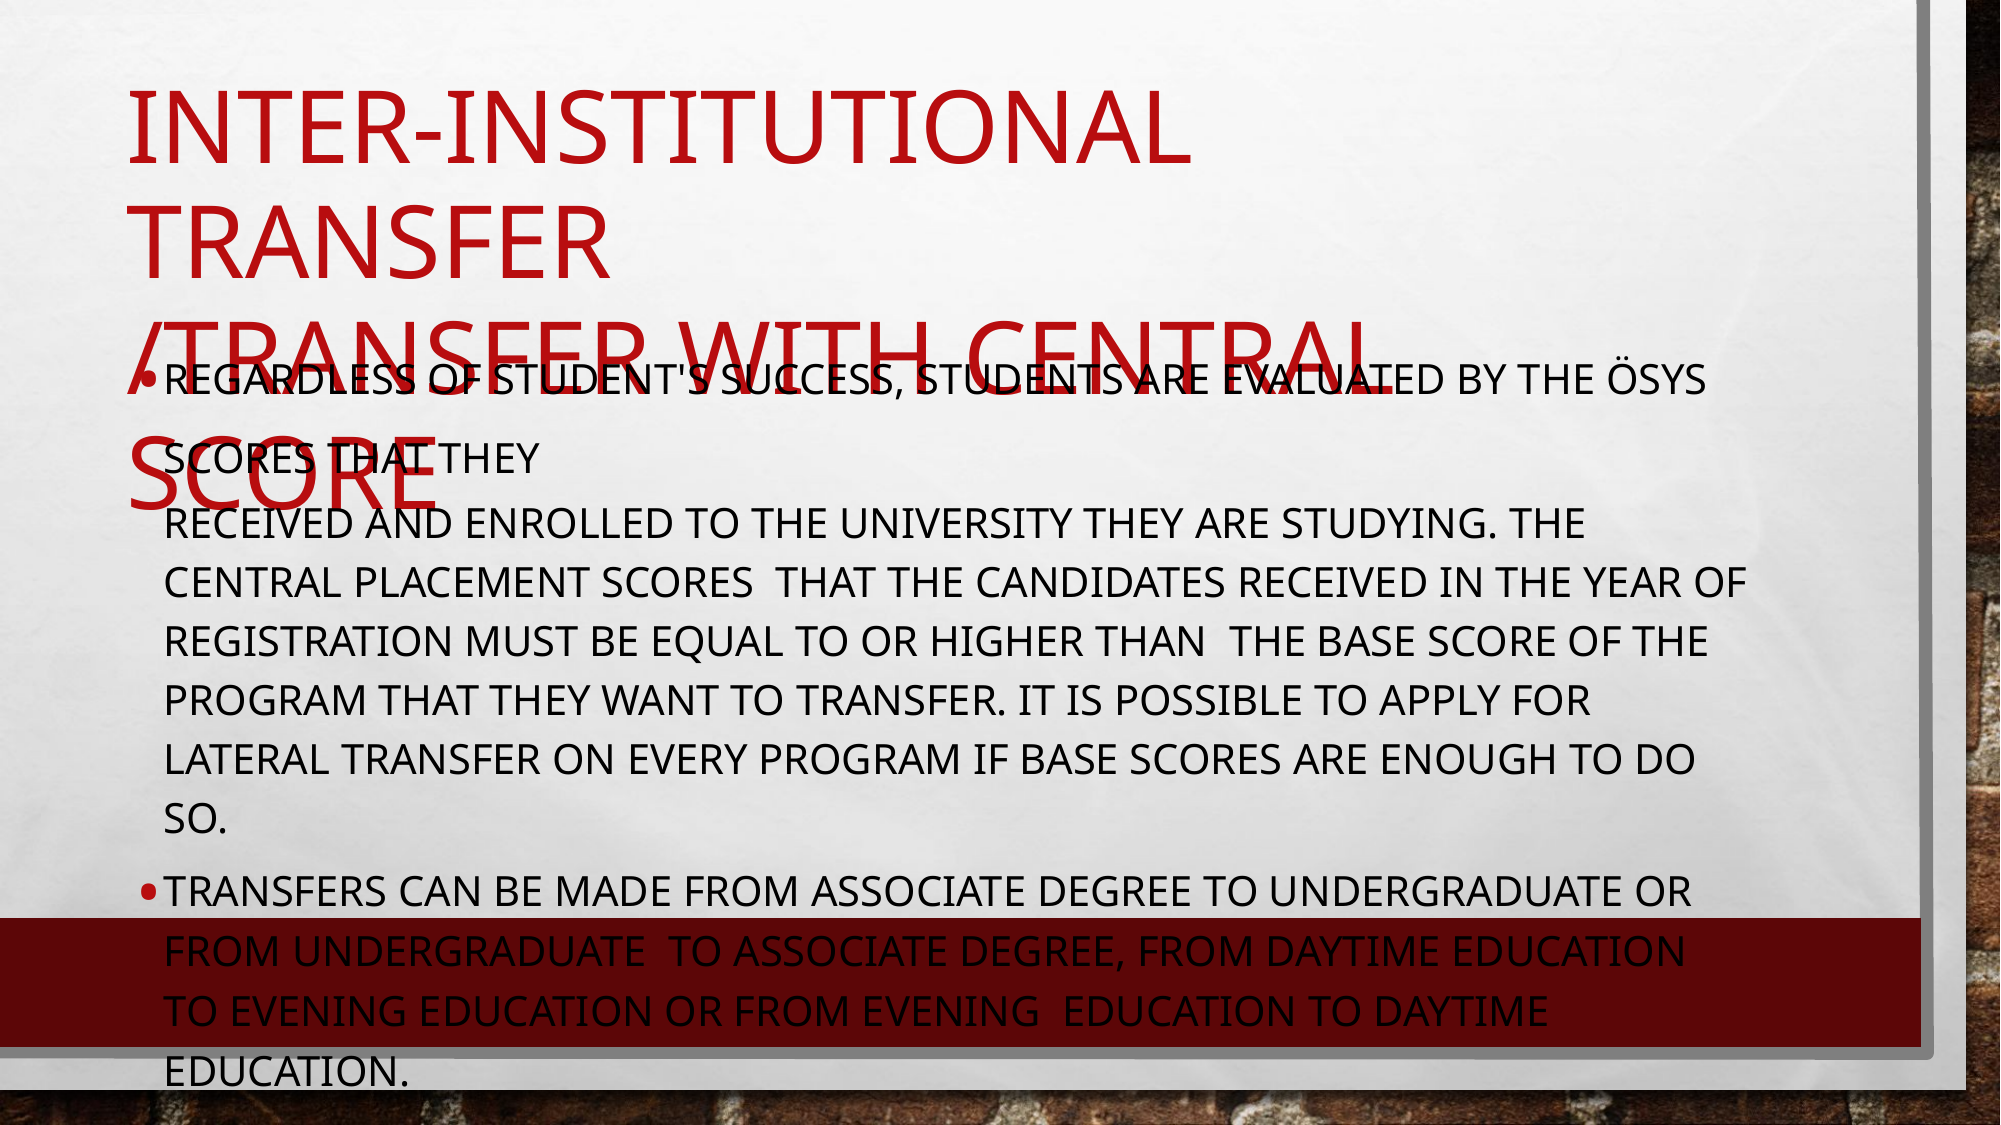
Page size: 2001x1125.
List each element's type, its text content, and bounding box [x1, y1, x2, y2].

text_box REGARDLESS OF STUDENT'S SUCCESS, STUDENTS ARE EVALUATED BY THE ÖSYS SCORES THAT THEY RECEIVED AND ENROLLED TO THE UNIVERSITY THEY ARE STUDYING. THE CENTRAL PLACEMENT SCORES THAT THE CANDIDATES RECEIVED IN THE YEAR OF REGISTRATION MUST BE EQUAL TO OR HIGHER THAN THE BASE SCORE OF THE PROGRAM THAT THEY WANT TO TRANSFER. IT IS POSSIBLE TO APPLY FOR LATERAL TRANSFER ON EVERY PROGRAM IF BASE SCORES ARE ENOUGH TO DO SO. TRANSFERS CAN BE MADE FROM ASSOCIATE DEGREE TO UNDERGRADUATE OR FROM UNDERGRADUATE TO ASSOCIATE DEGREE, FROM DAYTIME EDUCATION TO EVENING EDUCATION OR FROM EVENING EDUCATION TO DAYTIME EDUCATION. [134, 324, 1753, 1096]
title INTER-INSTITUTIONAL TRANSFER /TRANSFER WITH CENTRAL SCORE [124, 66, 1436, 530]
picture [0, 0, 2000, 1125]
picture [0, 0, 1921, 1047]
